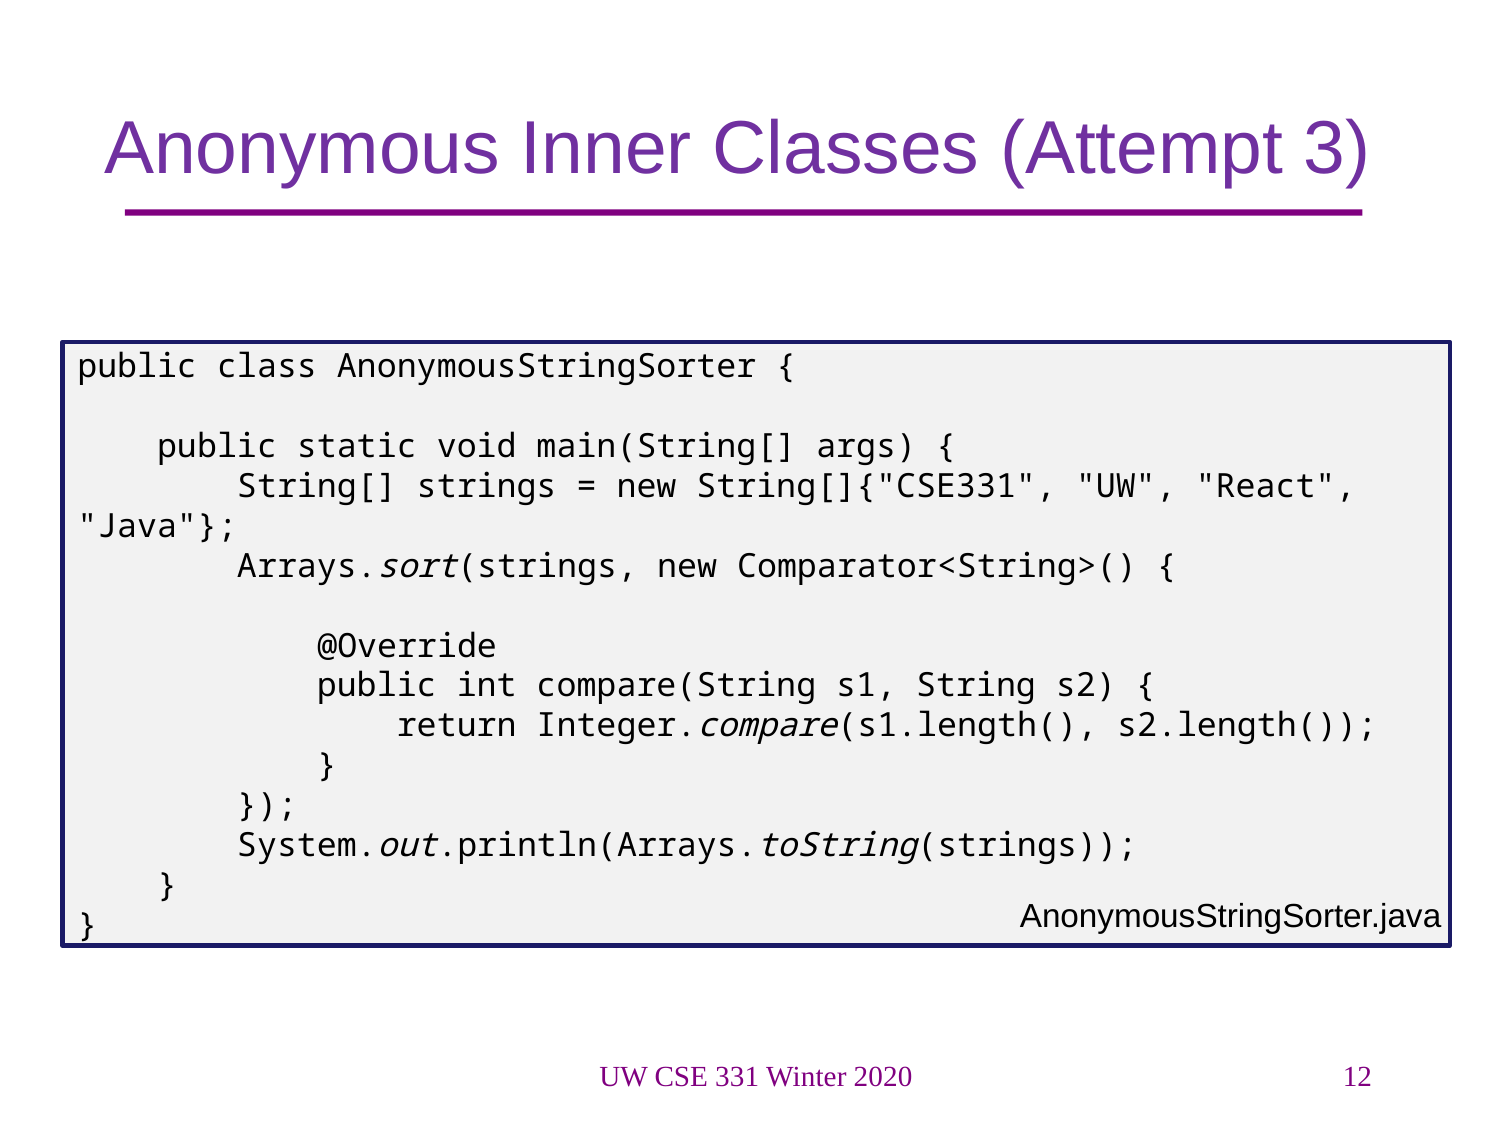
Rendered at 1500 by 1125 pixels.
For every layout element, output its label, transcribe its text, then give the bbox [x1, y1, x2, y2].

text_box AnonymousStringSorter.java [964, 886, 1457, 942]
footer UW CSE 331 Winter 2020 [474, 1049, 1038, 1125]
text_box public class AnonymousStringSorter { public static void main(String[] args) { String[] strings = new String[]{"CSE331", "UW", "React", "Java"}; Arrays.sort(strings, new Comparator<String>() { @Override public int compare(String s1, String s2) { return Integer.compare(s1.length(), s2.length()); } }); System.out.println(Arrays.toString(strings)); } } [60, 340, 1452, 948]
title Anonymous Inner Classes (Attempt 3) [89, 50, 1388, 238]
slide_number 12 [1074, 1049, 1388, 1125]
